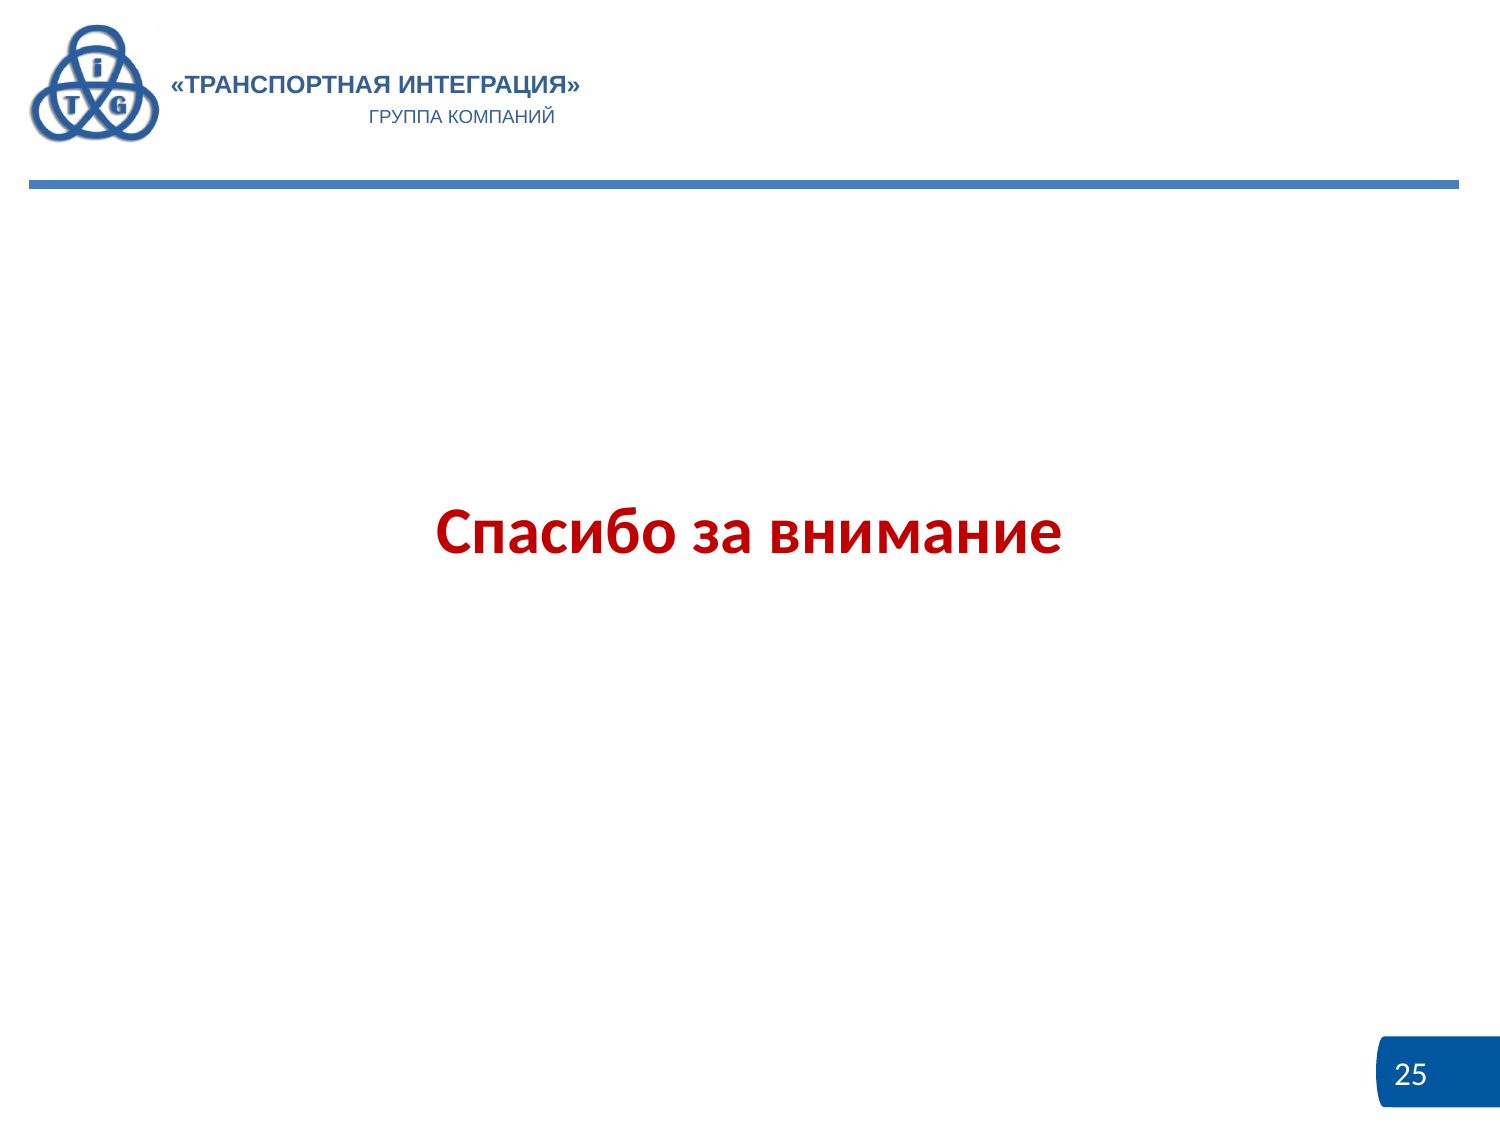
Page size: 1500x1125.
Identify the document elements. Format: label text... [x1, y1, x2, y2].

text_box Спасибо за внимание [312, 479, 1187, 575]
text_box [0, 18, 597, 160]
